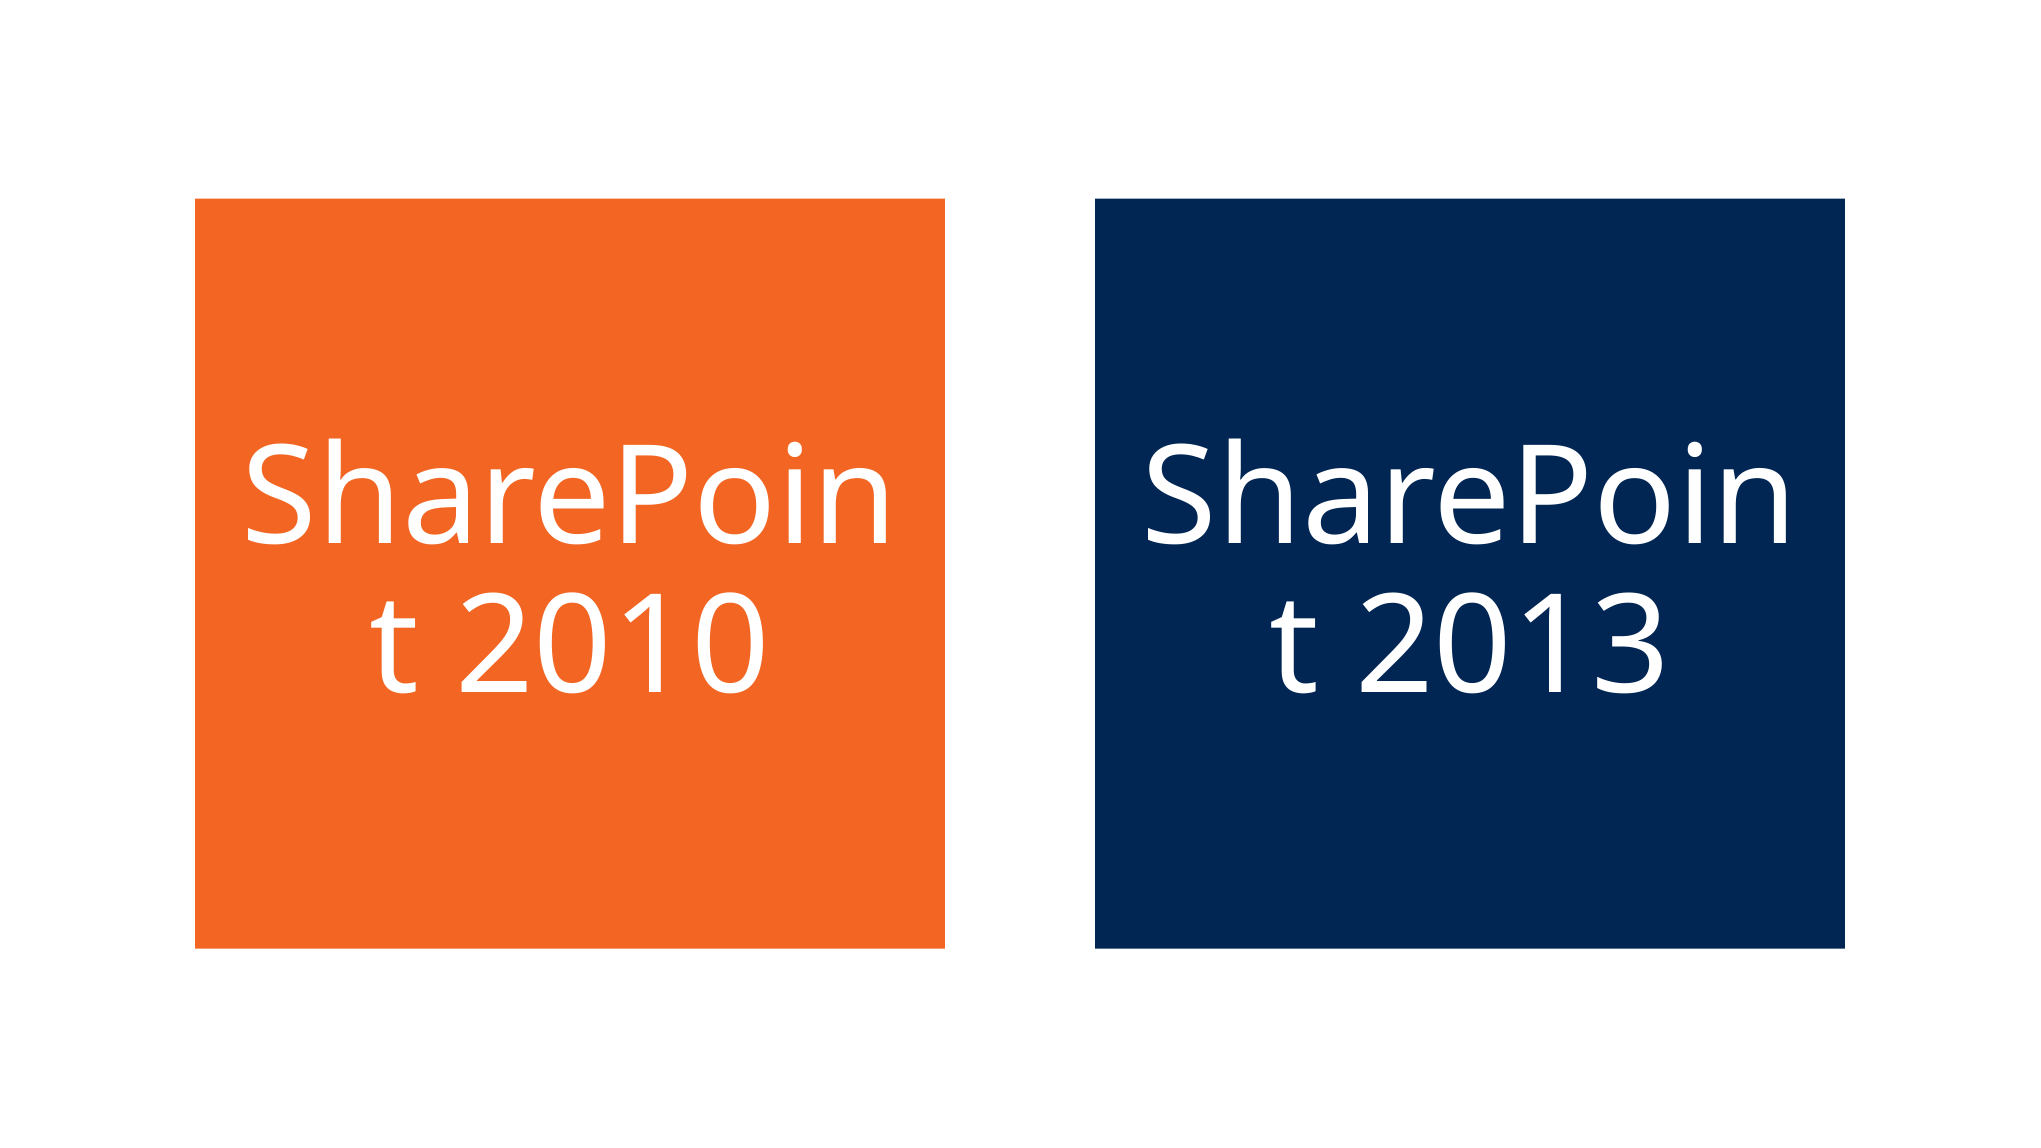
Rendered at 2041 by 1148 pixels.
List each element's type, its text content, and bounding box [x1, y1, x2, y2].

text_box SharePoint 2013 [1094, 198, 1846, 949]
text_box SharePoint 2010 [194, 198, 946, 949]
